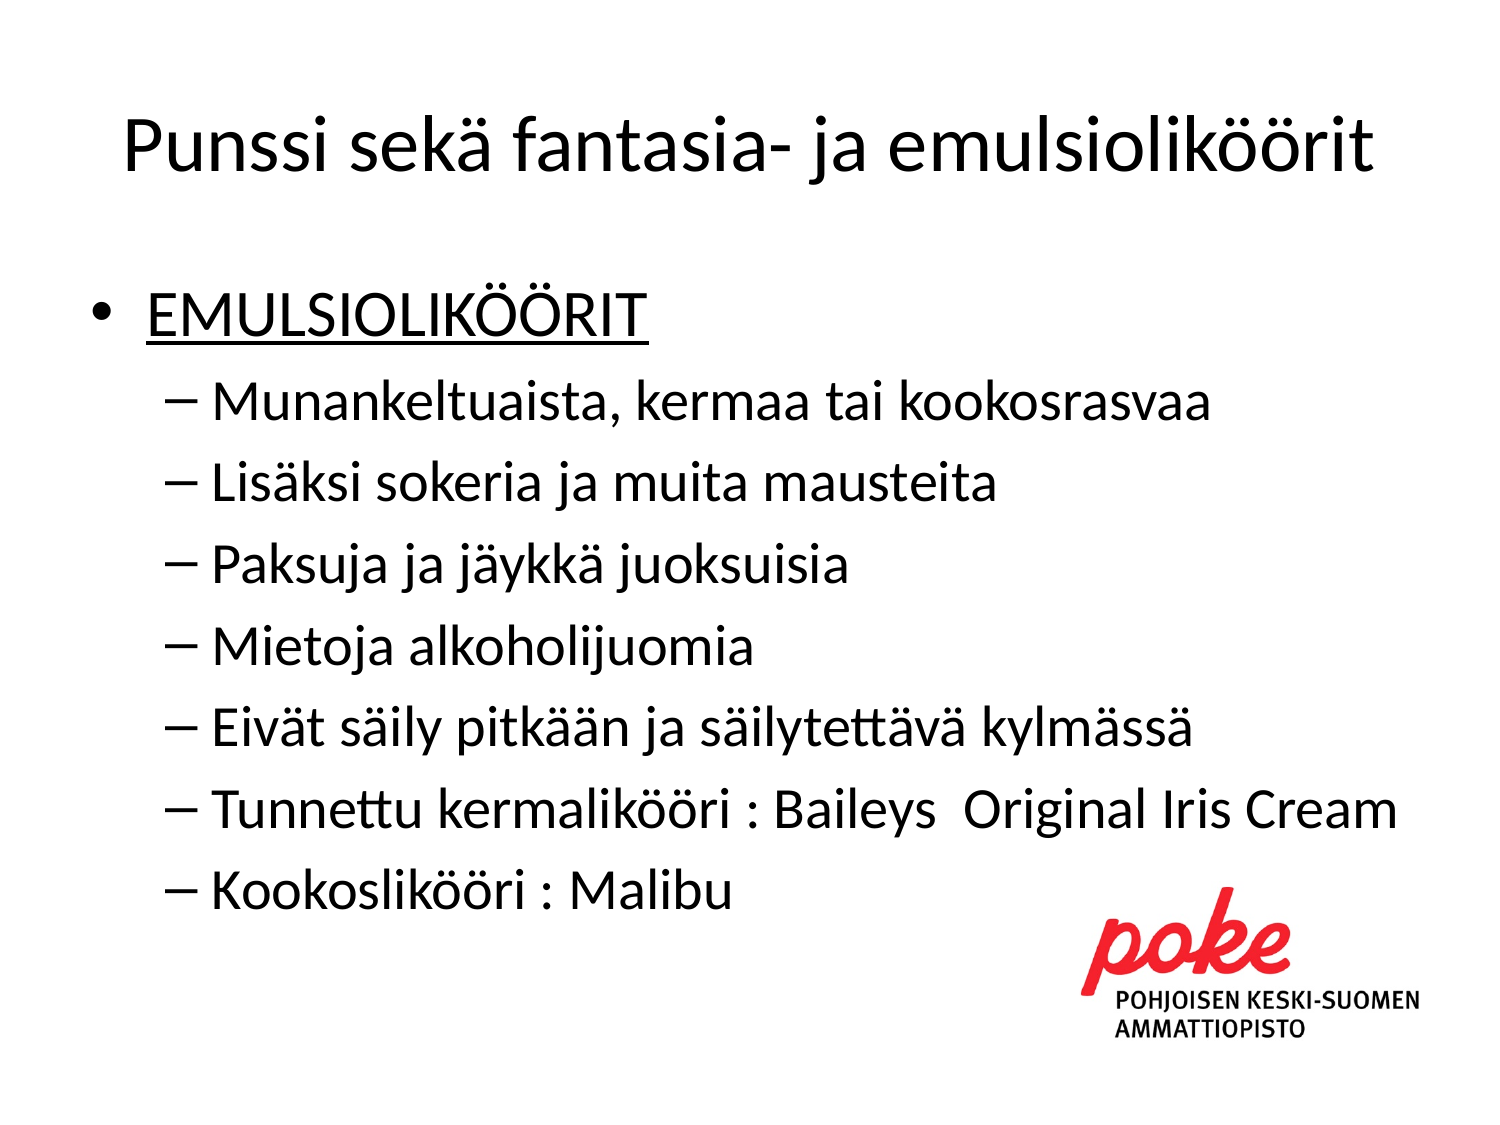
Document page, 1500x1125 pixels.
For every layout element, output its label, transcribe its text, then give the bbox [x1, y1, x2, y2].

picture [1069, 881, 1425, 1048]
title Punssi sekä fantasia- ja emulsioliköörit [75, 45, 1425, 233]
list EMULSIOLIKÖÖRIT Munankeltuaista, kermaa tai kookosrasvaa Lisäksi sokeria ja muita mausteita Paksuja ja jäykkä juoksuisia Mietoja alkoholijuomia Eivät säily pitkään ja säilytettävä kylmässä Tunnettu kermalikööri : Baileys Original Iris Cream Kookoslikööri : Malibu [75, 262, 1425, 1005]
